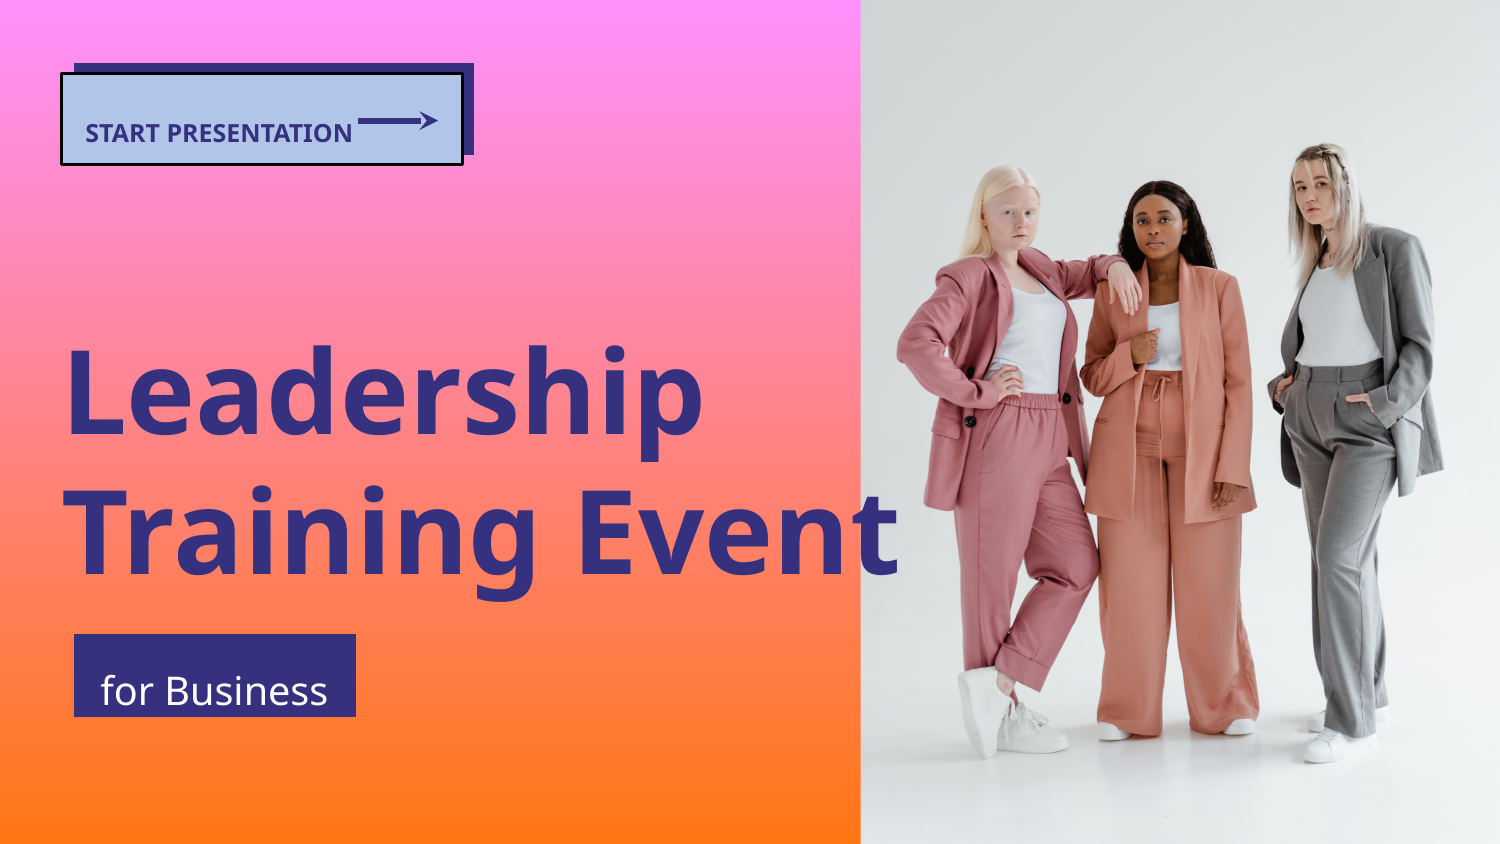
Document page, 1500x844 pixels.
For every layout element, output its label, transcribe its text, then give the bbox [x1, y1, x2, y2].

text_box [73, 56, 474, 193]
picture [860, 0, 1500, 844]
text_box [60, 67, 463, 203]
text_box Leadership Training Event [61, 317, 855, 598]
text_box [73, 622, 356, 826]
